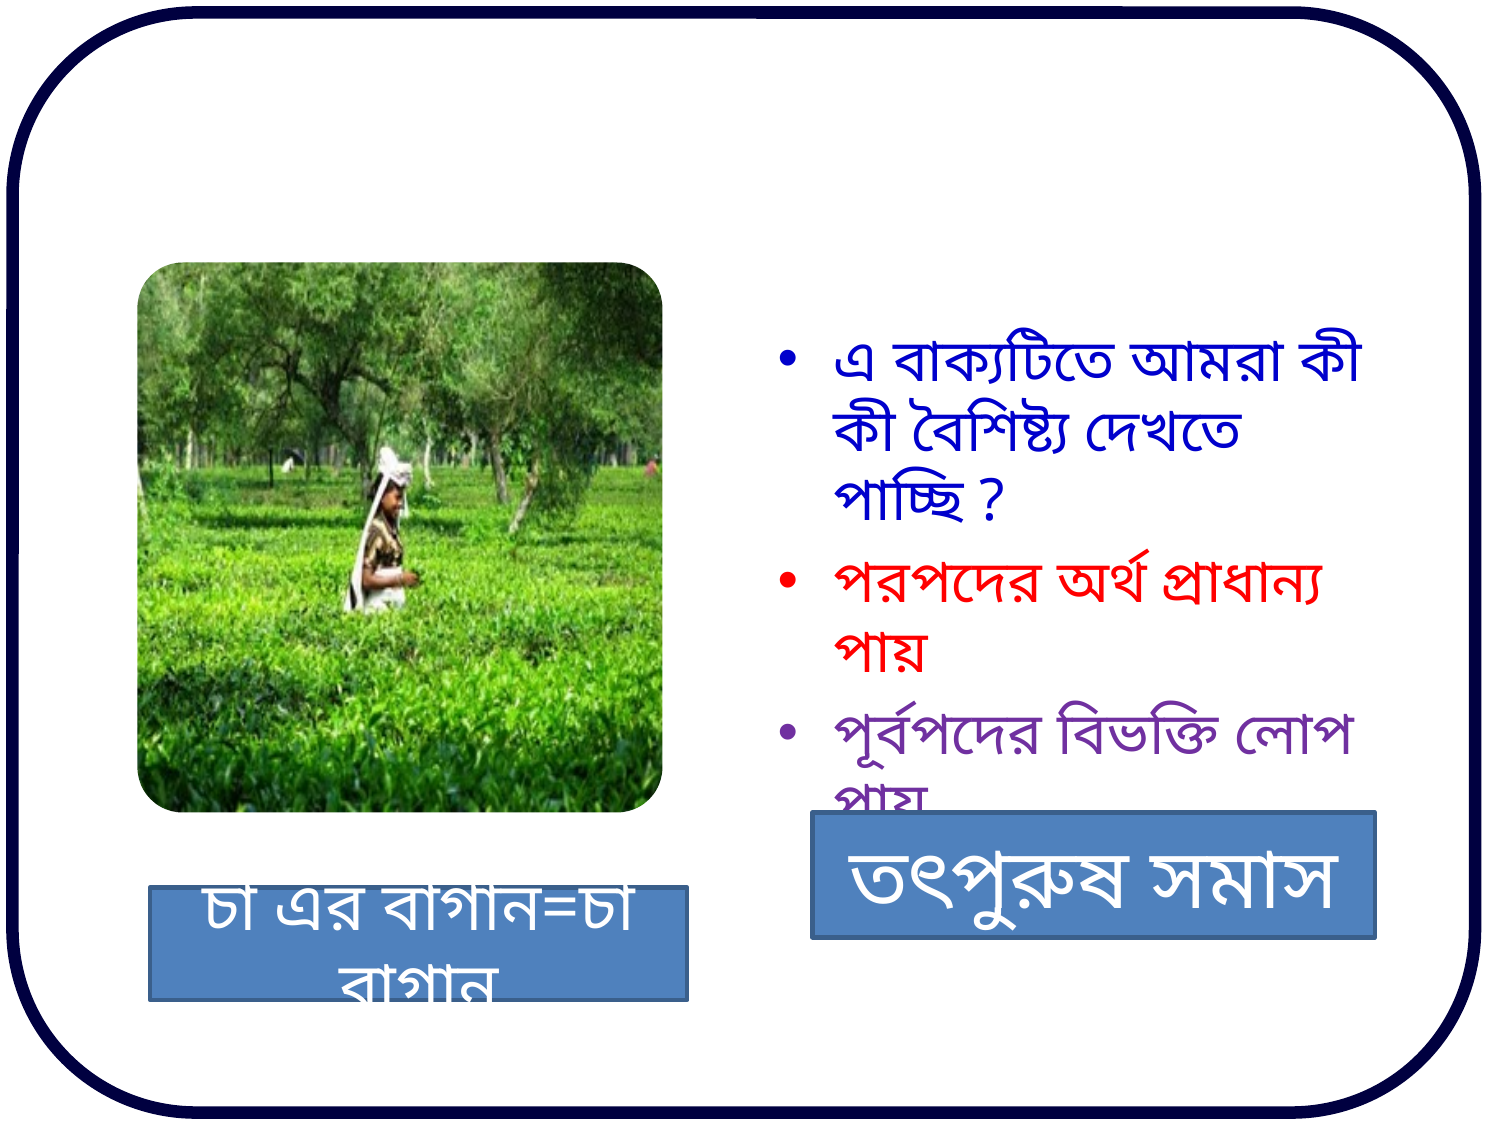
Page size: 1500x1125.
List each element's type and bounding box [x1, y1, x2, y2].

picture [137, 262, 663, 813]
text_box [10, 10, 1478, 1115]
